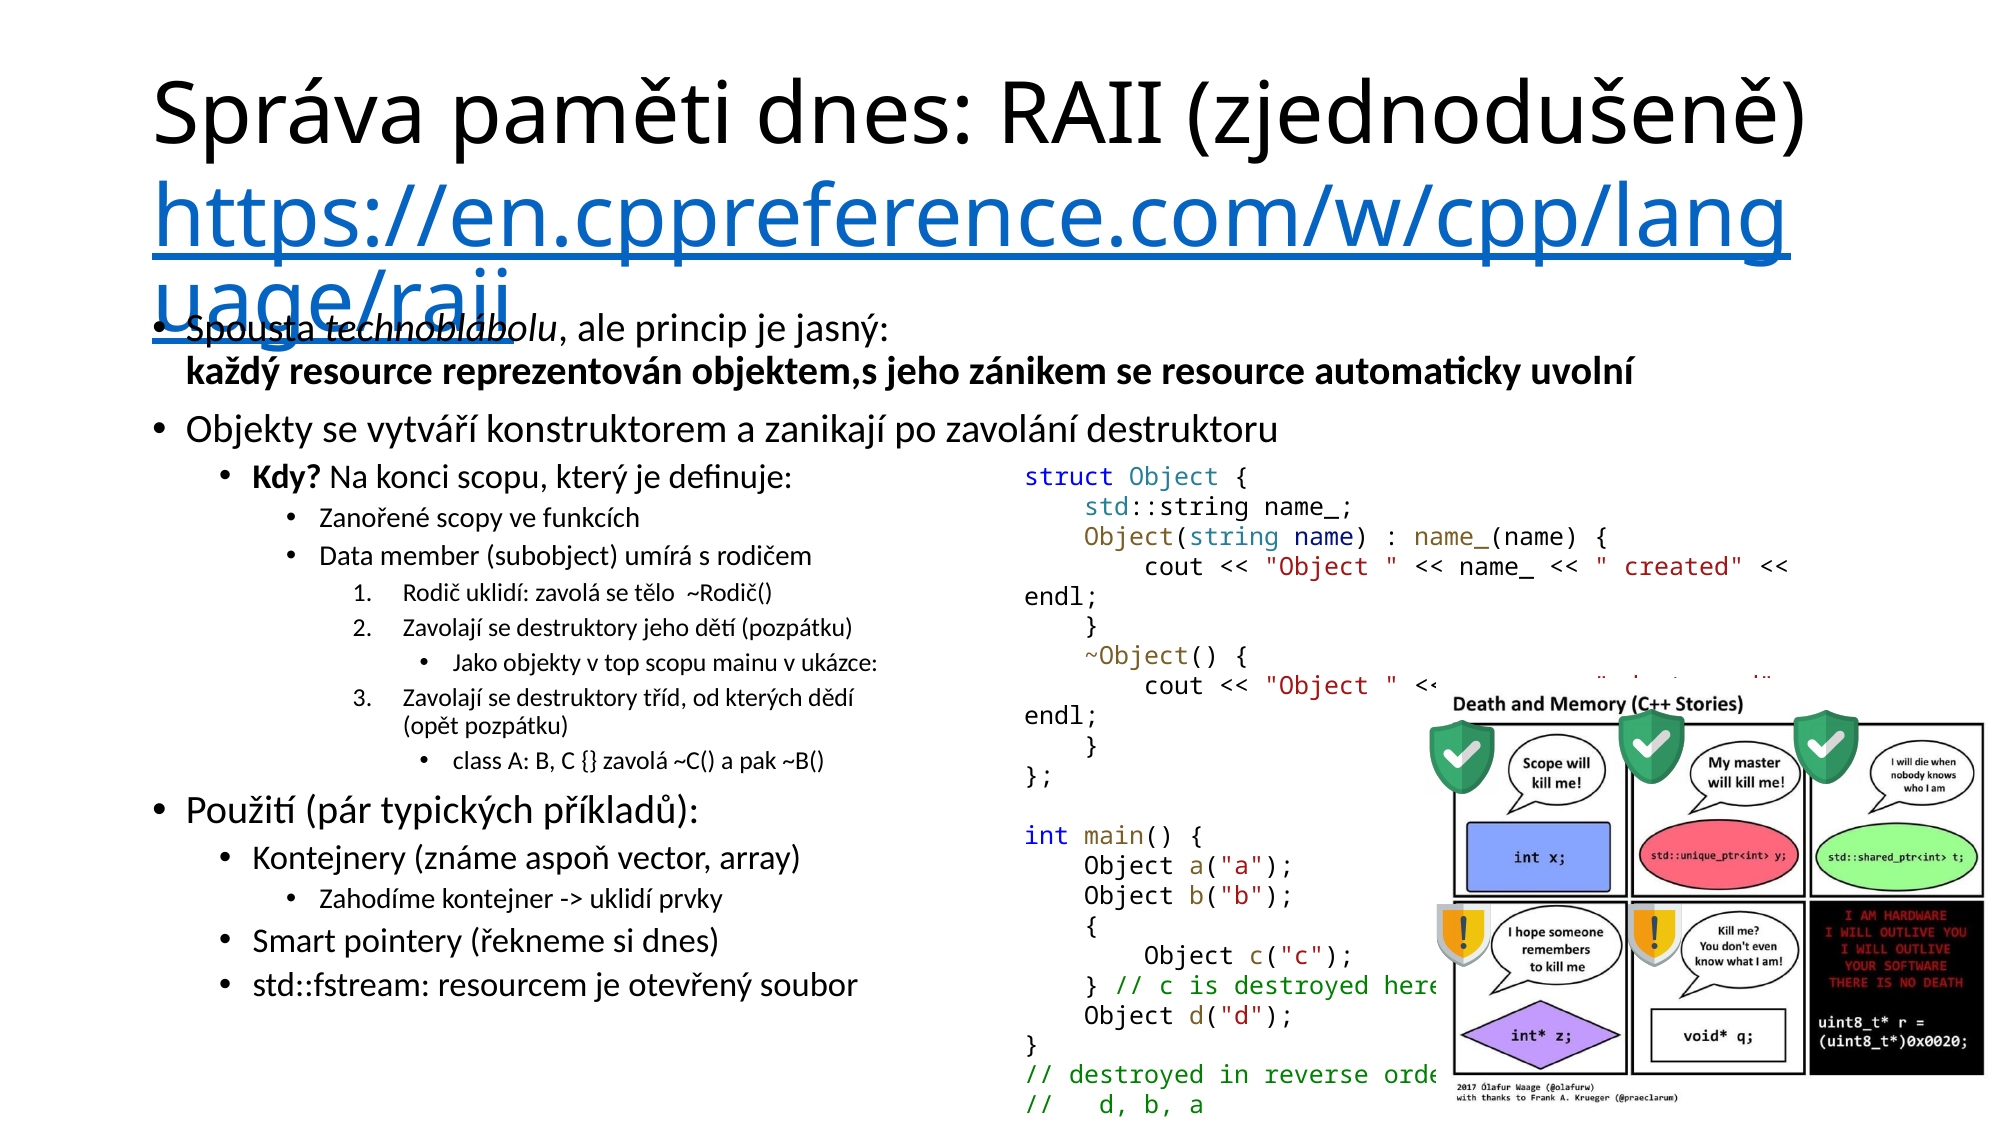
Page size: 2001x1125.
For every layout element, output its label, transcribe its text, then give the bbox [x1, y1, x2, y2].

title Správa paměti dnes: RAII (zjednodušeně) https://en.cppreference.com/w/cpp/language/raii [137, 59, 1863, 278]
list Spousta technoblábolu, ale princip je jasný: každý resource reprezentován objektem,s jeho zánikem se resource automaticky uvolní Objekty se vytváří konstruktorem a zanikají po zavolání destruktoru Kdy? Na konci scopu, který je definuje: Zanořené scopy ve funkcích Data member (subobject) umírá s rodičem Rodič uklidí: zavolá se tělo ~Rodič() Zavolají se destruktory jeho dětí (pozpátku) Jako objekty v top scopu mainu v ukázce: Zavolají se destruktory tříd, od kterých dědí (opět pozpátku) class A: B, C {} zavolá ~C() a pak ~B() Použití (pár typických příkladů): Kontejnery (známe aspoň vector, array) Zahodíme kontejner -> uklidí prvky Smart pointery (řekneme si dnes) std::fstream: resourcem je otevřený soubor [137, 299, 1863, 1014]
text_box struct Object { std::string name_; Object(string name) : name_(name) { cout << "Object " << name_ << " created" << endl; } ~Object() { cout << "Object " << name_ << " destroyed" << endl; } }; int main() { Object a("a"); Object b("b"); { Object c("c"); } // c is destroyed here Object d("d"); } // destroyed in reverse order: // d, b, a [1009, 452, 1886, 1125]
picture [1425, 678, 2000, 1125]
